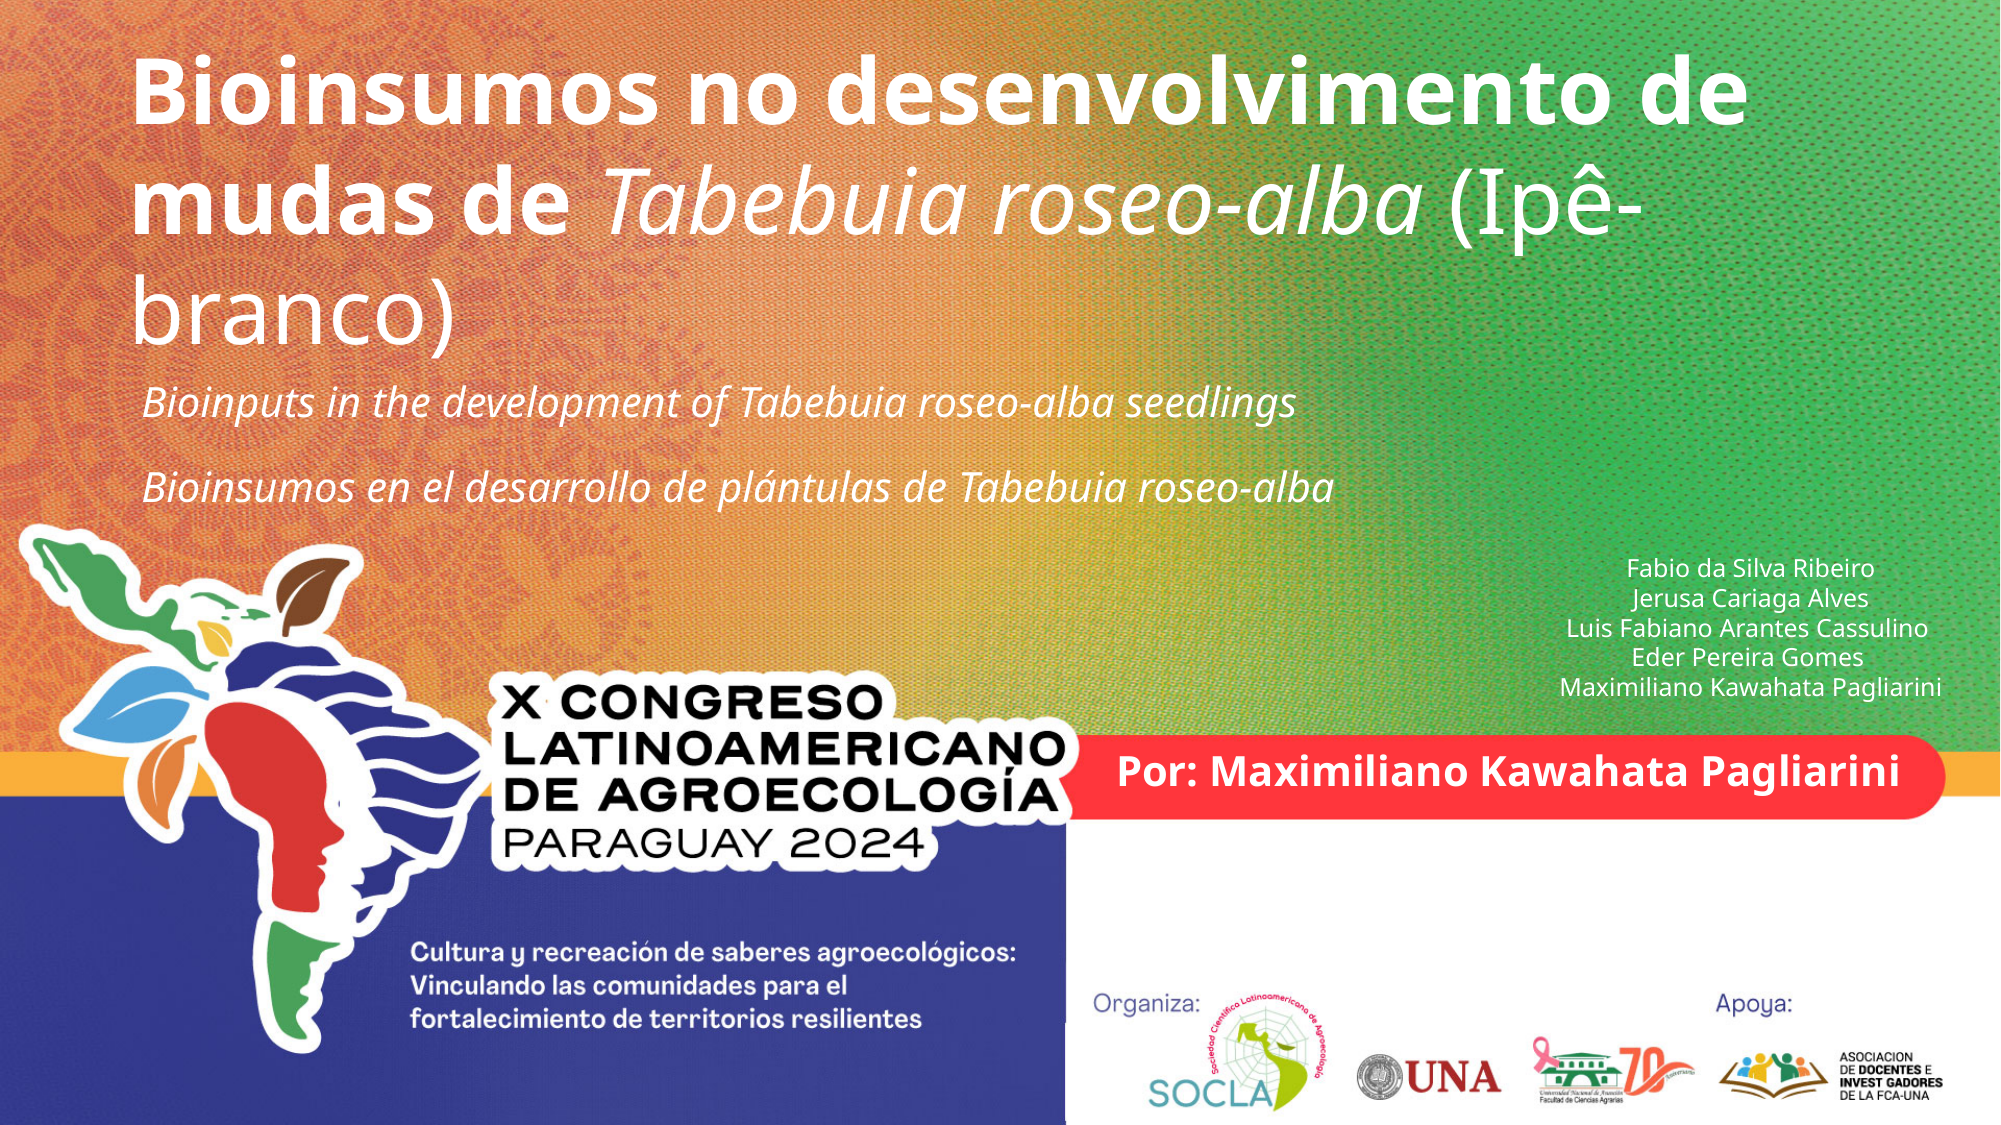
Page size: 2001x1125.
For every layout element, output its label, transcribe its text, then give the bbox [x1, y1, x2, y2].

text_box Bioinsumos no desenvolvimento de mudas de Tabebuia roseo-alba (Ipê-branco) [113, 25, 1874, 370]
text_box Por: Maximiliano Kawahata Pagliarini [1101, 737, 2000, 788]
text_box Fabio da Silva Ribeiro Jerusa Cariaga Alves Luis Fabiano Arantes Cassulino Eder Pereira Gomes Maximiliano Kawahata Pagliarini [1427, 544, 2000, 710]
picture [0, 0, 2001, 1125]
title Bioinputs in the development of Tabebuia roseo-alba seedlings Bioinsumos en el desarrollo de plántulas de Tabebuia roseo-alba [126, 370, 1597, 614]
